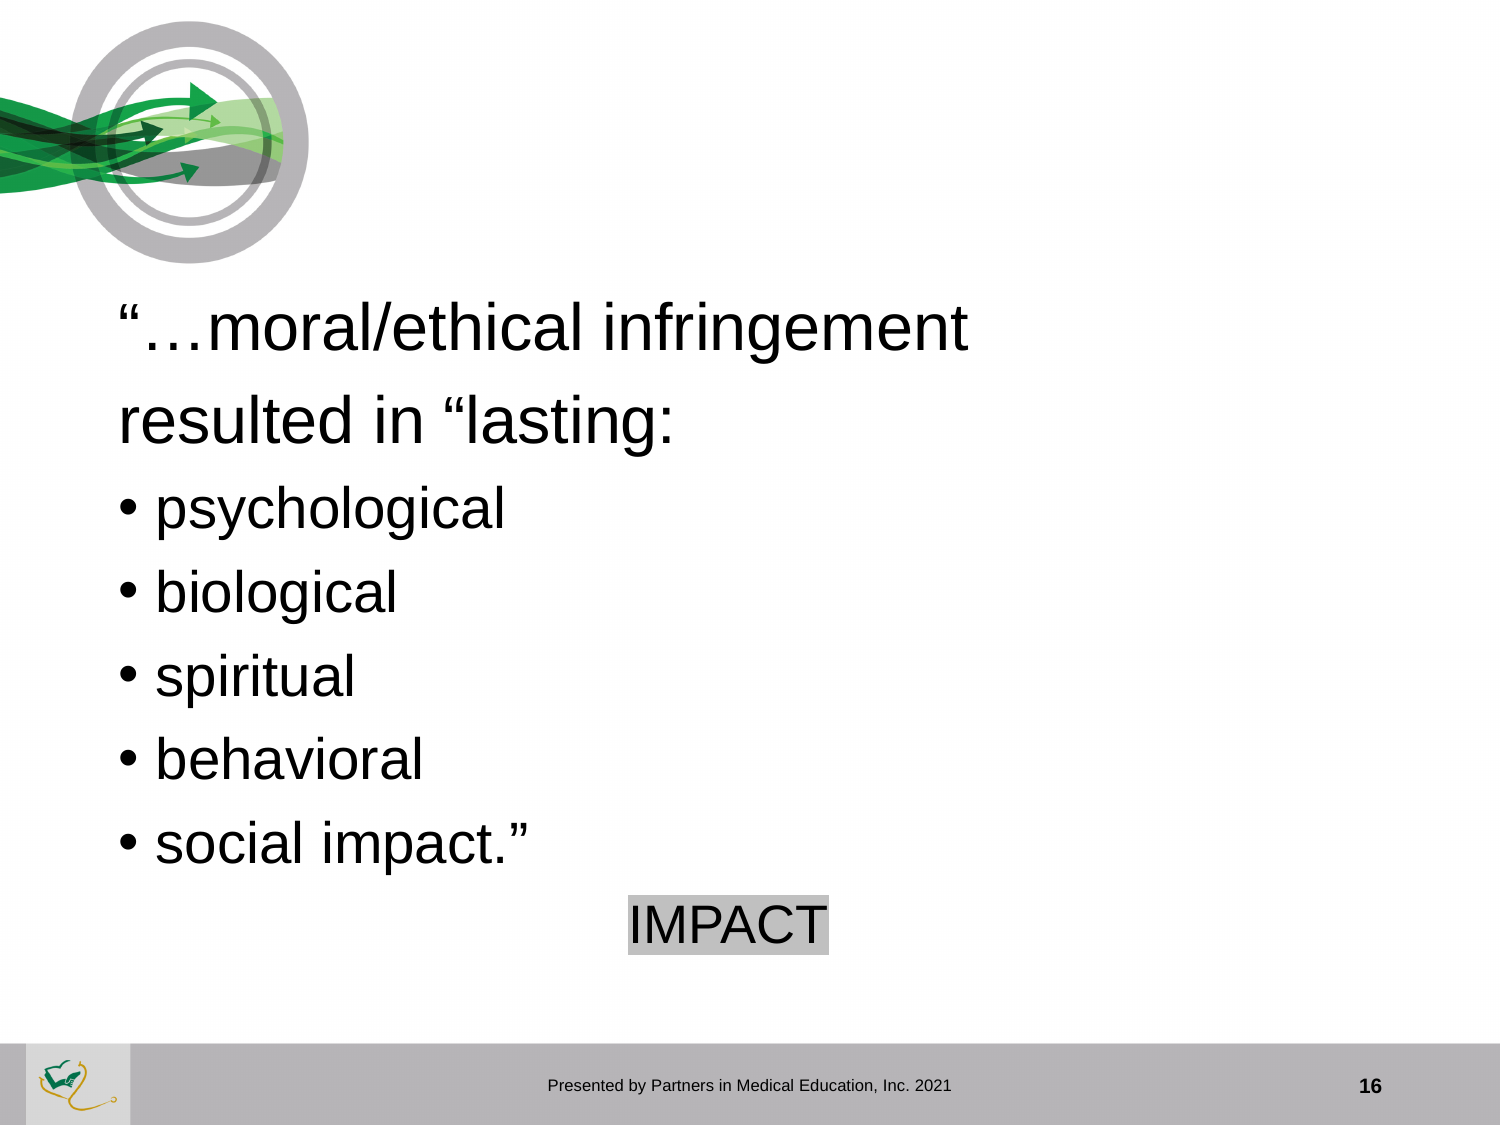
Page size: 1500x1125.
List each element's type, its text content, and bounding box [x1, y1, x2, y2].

picture [0, 0, 1500, 1125]
slide_number 16 [1059, 1055, 1397, 1116]
list “…moral/ethical infringement resulted in “lasting: psychological biological spiritual behavioral social impact.” IMPACT [103, 285, 1397, 1014]
footer Presented by Partners in Medical Education, Inc. 2021 [496, 1055, 1004, 1116]
